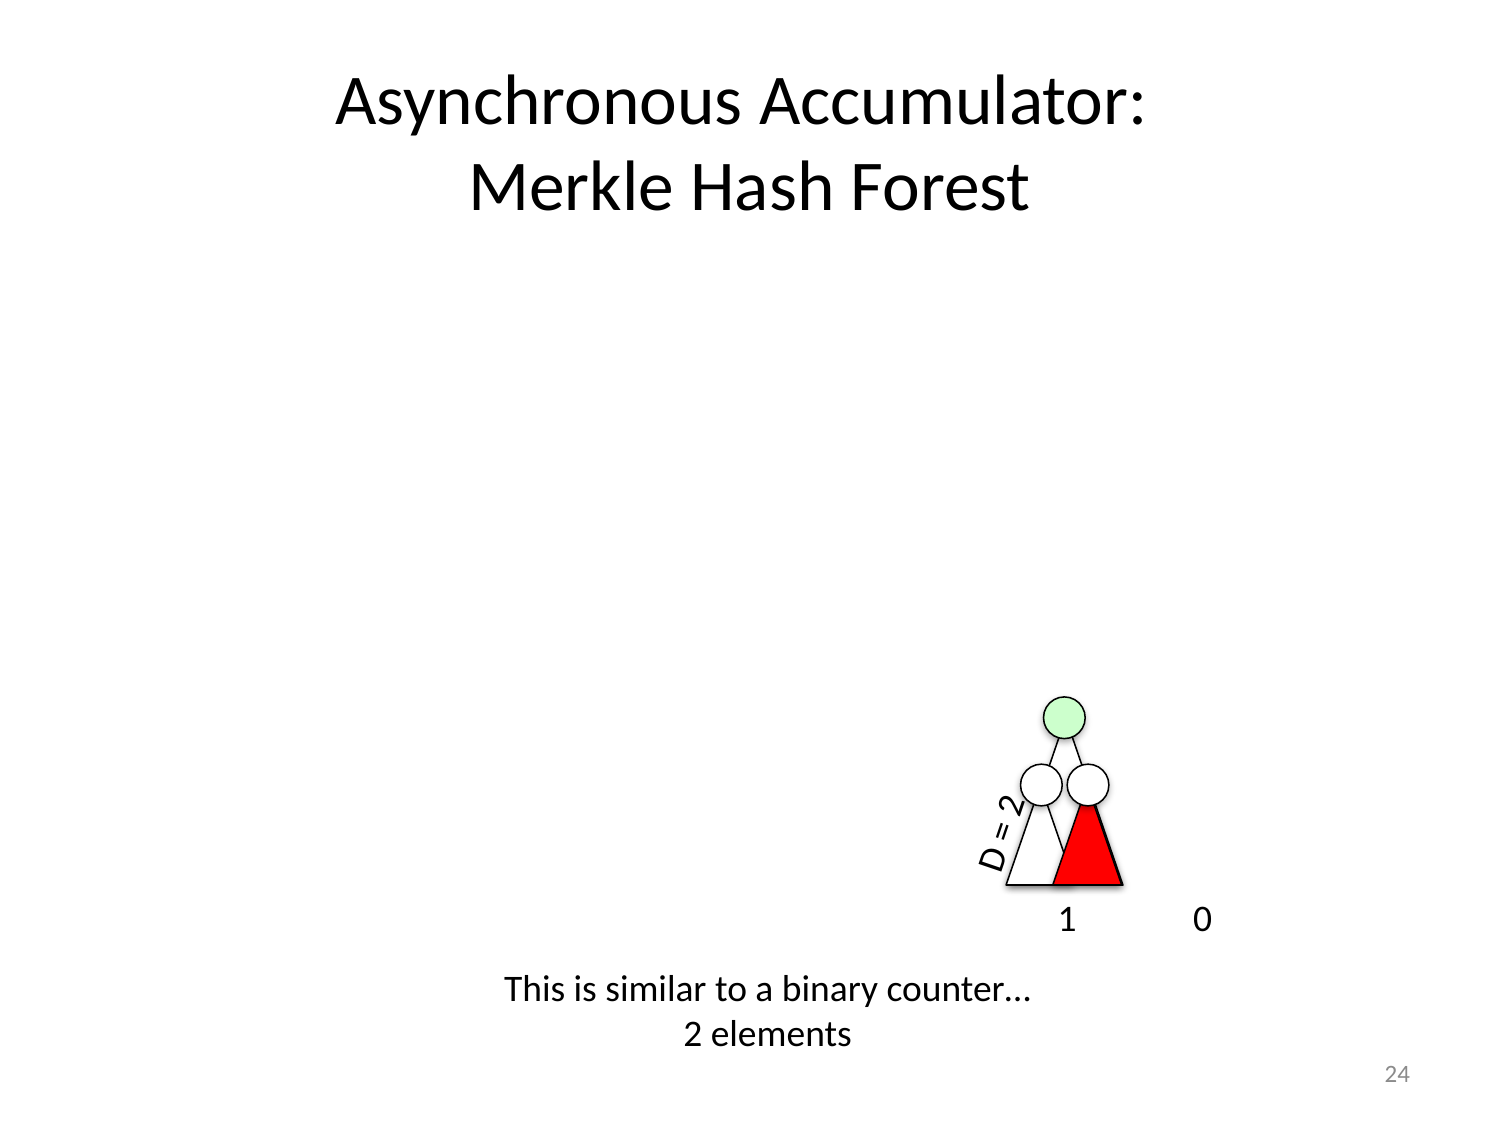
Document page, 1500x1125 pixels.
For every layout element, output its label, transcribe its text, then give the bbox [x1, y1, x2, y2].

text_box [1052, 763, 1122, 886]
text_box This is similar to a binary counter… 2 elements [489, 956, 1047, 1062]
text_box 1 [1042, 895, 1092, 947]
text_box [1005, 763, 1051, 886]
slide_number 24 [1074, 1042, 1425, 1103]
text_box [968, 696, 1124, 887]
title Asynchronous Accumulator: Merkle Hash Forest [75, 45, 1425, 233]
text_box 0 [1178, 886, 1228, 947]
